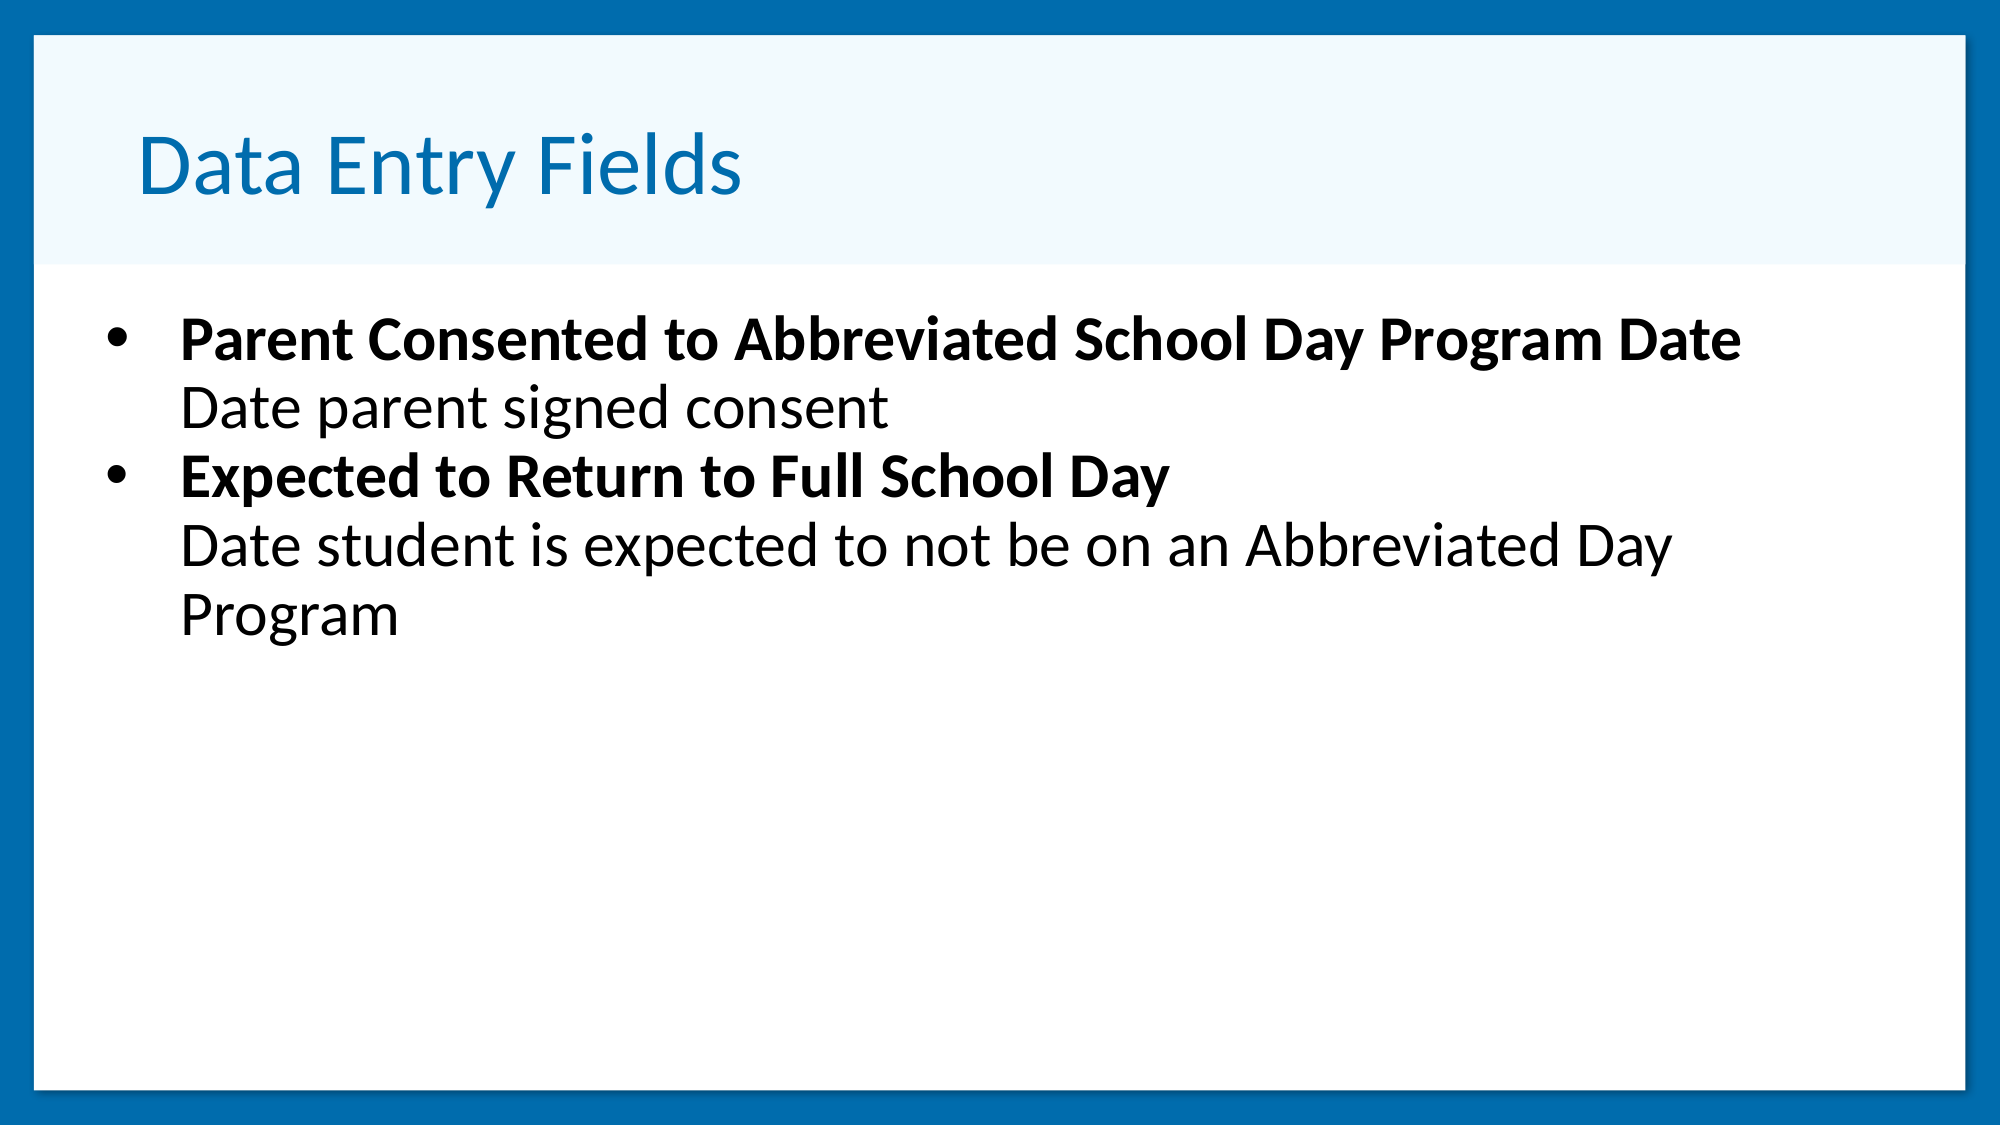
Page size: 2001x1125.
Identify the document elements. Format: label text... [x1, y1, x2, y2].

list Parent Consented to Abbreviated School Day Program Date Date parent signed consent Expected to Return to Full School Day Date student is expected to not be on an Abbreviated Day Program [65, 299, 1835, 974]
title Data Entry Fields [117, 75, 1887, 244]
